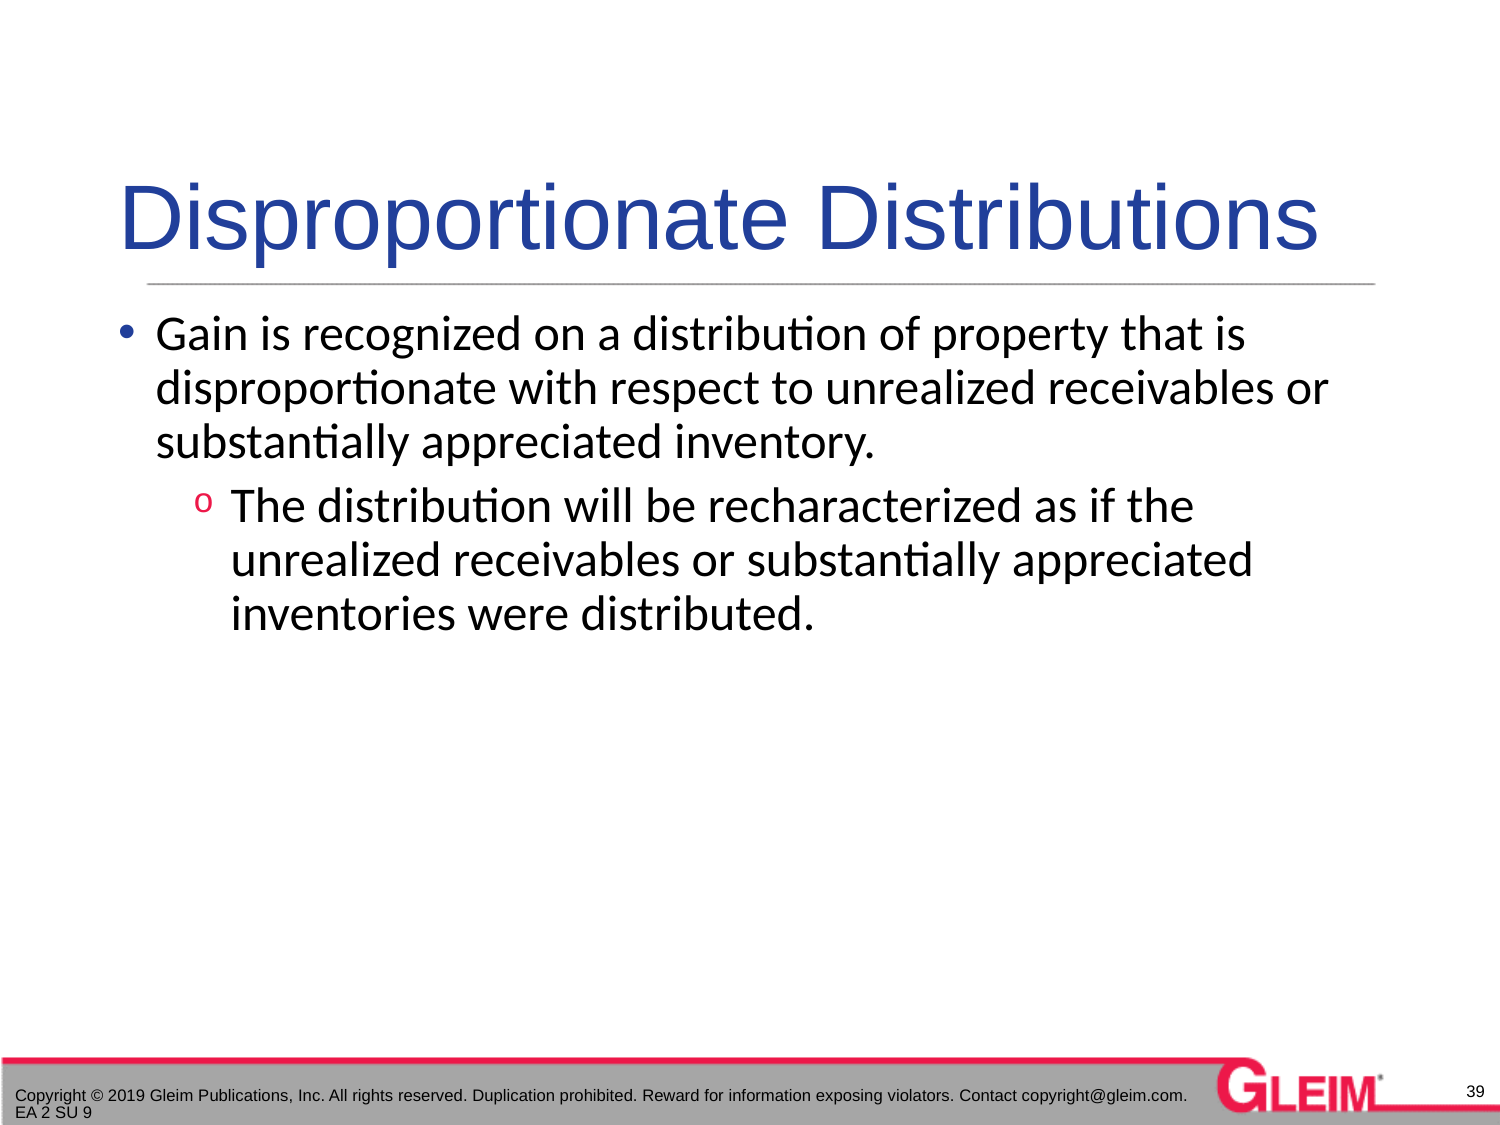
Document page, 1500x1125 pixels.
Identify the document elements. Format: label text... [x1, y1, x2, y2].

slide_number 39 [1428, 1060, 1500, 1121]
picture [0, 0, 1500, 1125]
title Disproportionate Distributions [103, 59, 1397, 278]
footer Copyright © 2019 Gleim Publications, Inc. All rights reserved. Duplication prohibited. Reward for information exposing violators. Contact copyright@gleim.com. EA 2 SU 9 [0, 1065, 1218, 1125]
list Gain is recognized on a distribution of property that is disproportionate with respect to unrealized receivables or substantially appreciated inventory. The distribution will be recharacterized as if the unrealized receivables or substantially appreciated inventories were distributed. [103, 299, 1397, 1014]
